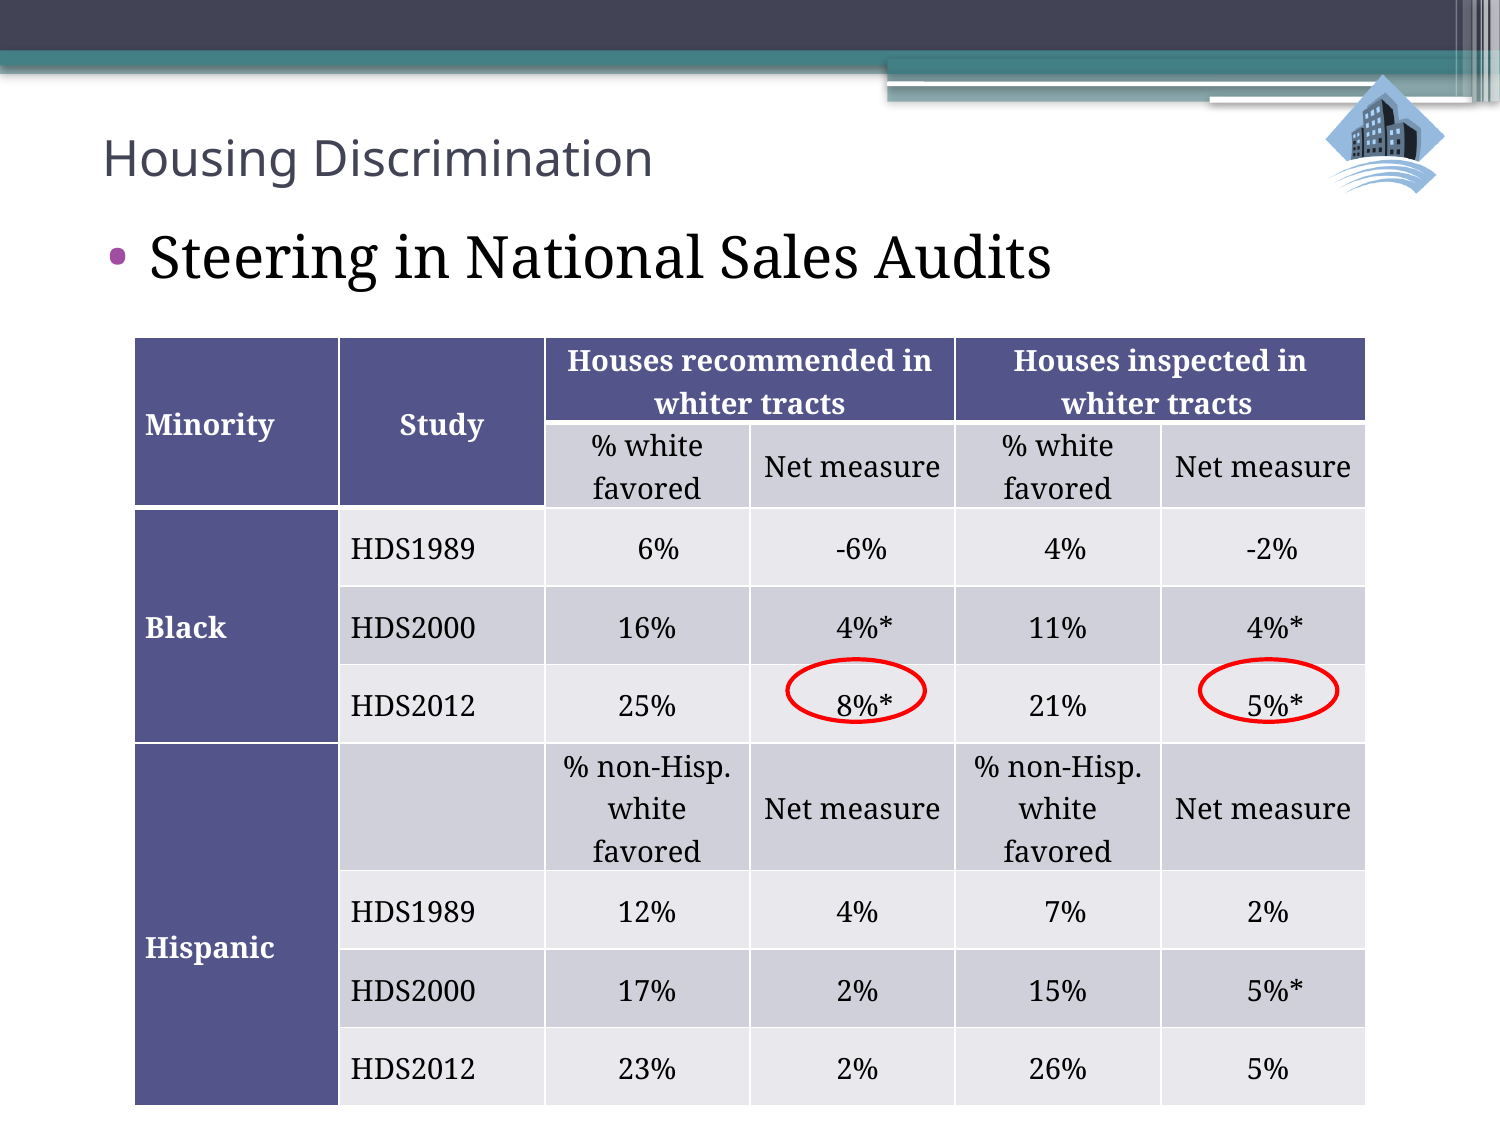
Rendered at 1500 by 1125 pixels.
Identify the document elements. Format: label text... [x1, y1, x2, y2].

table_cell -2% [1162, 509, 1365, 585]
picture [1324, 74, 1445, 194]
table_cell [340, 744, 544, 870]
table_cell 7% [956, 871, 1160, 948]
table_cell HDS2000 [340, 950, 544, 1027]
table_cell HDS1989 [340, 871, 544, 948]
table_cell 4%* [751, 587, 954, 664]
table_cell 17% [546, 950, 749, 1027]
title Housing Discrimination [75, 112, 1319, 200]
table_cell Net measure [1162, 425, 1365, 507]
table_cell 2% [1162, 871, 1365, 948]
table_cell HDS2000 [340, 587, 544, 664]
table_cell 15% [956, 950, 1160, 1027]
table_cell 6% [546, 509, 749, 585]
table_cell Hispanic [135, 744, 338, 1105]
table_cell Net measure [751, 425, 954, 507]
table_cell HDS2012 [340, 1028, 544, 1105]
table_header Houses inspected in whiter tracts [956, 338, 1365, 420]
table_cell 4% [956, 509, 1160, 585]
table_header Minority [135, 338, 338, 505]
table_cell 21% [956, 733, 1160, 742]
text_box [787, 659, 1338, 722]
table_header Study [340, 338, 544, 505]
table_cell 2% [751, 1028, 954, 1105]
table_cell Black [135, 510, 338, 742]
table_cell 2% [751, 950, 954, 1027]
table_cell 5%* [1162, 950, 1365, 1027]
table_cell 5% [1162, 1028, 1365, 1105]
list Steering in National Sales Audits [75, 212, 1425, 1091]
table_cell Net measure [1162, 744, 1365, 870]
table_cell % white favored [546, 425, 749, 507]
table_cell -6% [751, 509, 954, 585]
table_cell % non-Hisp. white favored [956, 744, 1160, 870]
table_cell HDS1989 [340, 510, 544, 585]
table_cell 25% [546, 665, 749, 742]
table_cell 12% [546, 871, 749, 948]
table_cell 16% [546, 587, 749, 664]
table_cell 4% [751, 871, 954, 948]
table_cell Net measure [751, 744, 954, 870]
table_header Houses recommended in whiter tracts [546, 338, 954, 420]
table_cell 23% [546, 1028, 749, 1105]
table_cell 8%* [751, 665, 954, 742]
table_cell 5%* [1162, 665, 1365, 742]
table_cell % non-Hisp. white favored [546, 744, 749, 870]
table_cell 11% [956, 587, 1160, 656]
table_cell 4%* [1162, 587, 1365, 664]
table_cell HDS2012 [340, 665, 544, 742]
table_cell % white favored [956, 425, 1160, 507]
table_cell 26% [956, 1028, 1160, 1105]
